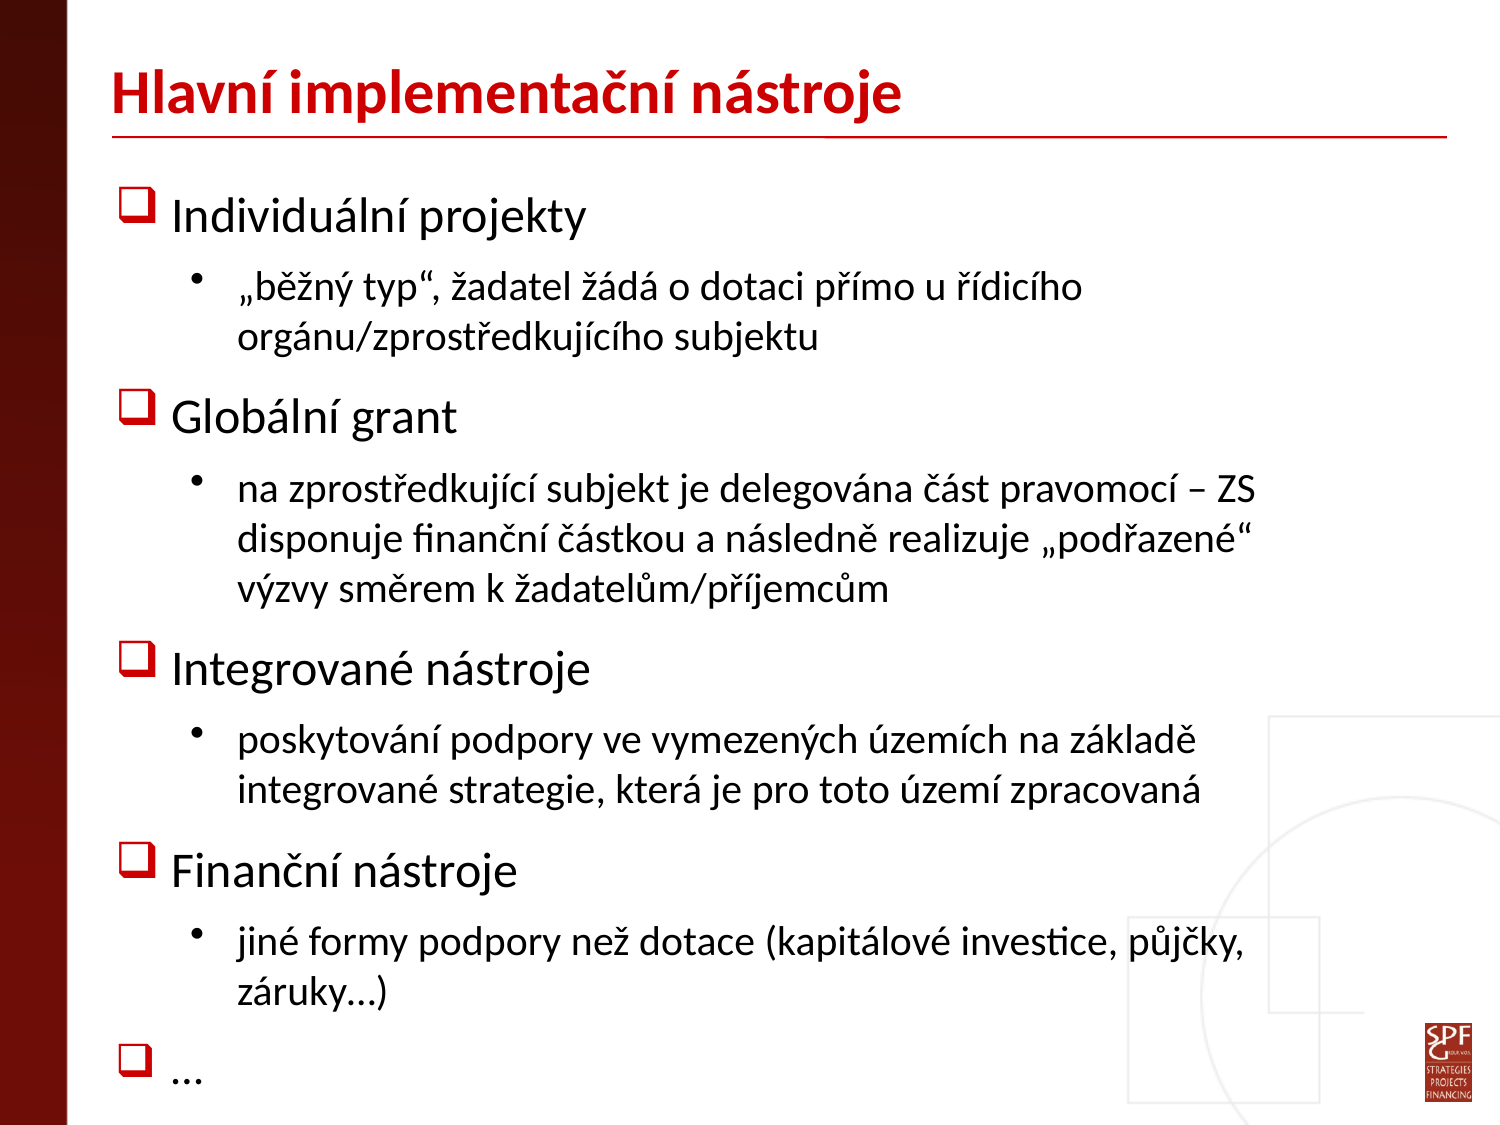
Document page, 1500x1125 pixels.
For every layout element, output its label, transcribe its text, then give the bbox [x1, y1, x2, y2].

picture [1425, 1023, 1472, 1102]
list Individuální projekty „běžný typ“, žadatel žádá o dotaci přímo u řídicího orgánu/zprostředkujícího subjektu Globální grant na zprostředkující subjekt je delegována část pravomocí – ZS disponuje finanční částkou a následně realizuje „podřazené“ výzvy směrem k žadatelům/příjemcům Integrované nástroje poskytování podpory ve vymezených územích na základě integrované strategie, která je pro toto území zpracovaná Finanční nástroje jiné formy podpory než dotace (kapitálové investice, půjčky, záruky…) … [100, 174, 1353, 1012]
picture [0, 0, 1500, 1125]
title Hlavní implementační nástroje [96, 42, 1448, 136]
